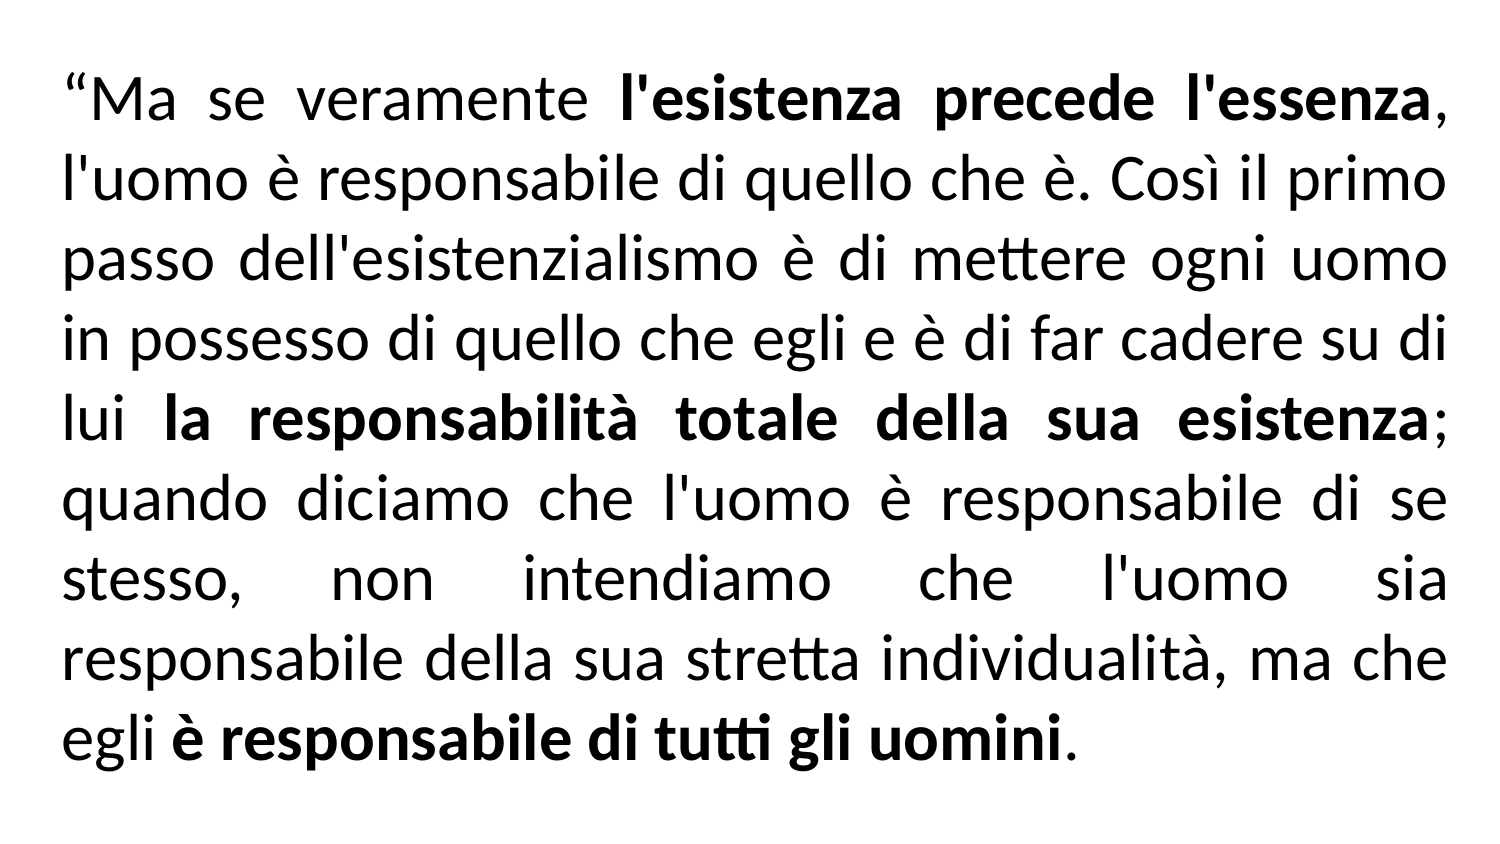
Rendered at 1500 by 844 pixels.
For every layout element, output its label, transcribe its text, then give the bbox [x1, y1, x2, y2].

text_box “Ma se veramente l'esistenza precede l'essenza, l'uomo è responsabile di quello che è. Così il primo passo dell'esistenzialismo è di mettere ogni uomo in possesso di quello che egli e è di far cadere su di lui la responsabilità totale della sua esistenza; quando diciamo che l'uomo è responsabile di se stesso, non intendiamo che l'uomo sia responsabile della sua stretta individualità, ma che egli è responsabile di tutti gli uomini. [46, 46, 1465, 782]
